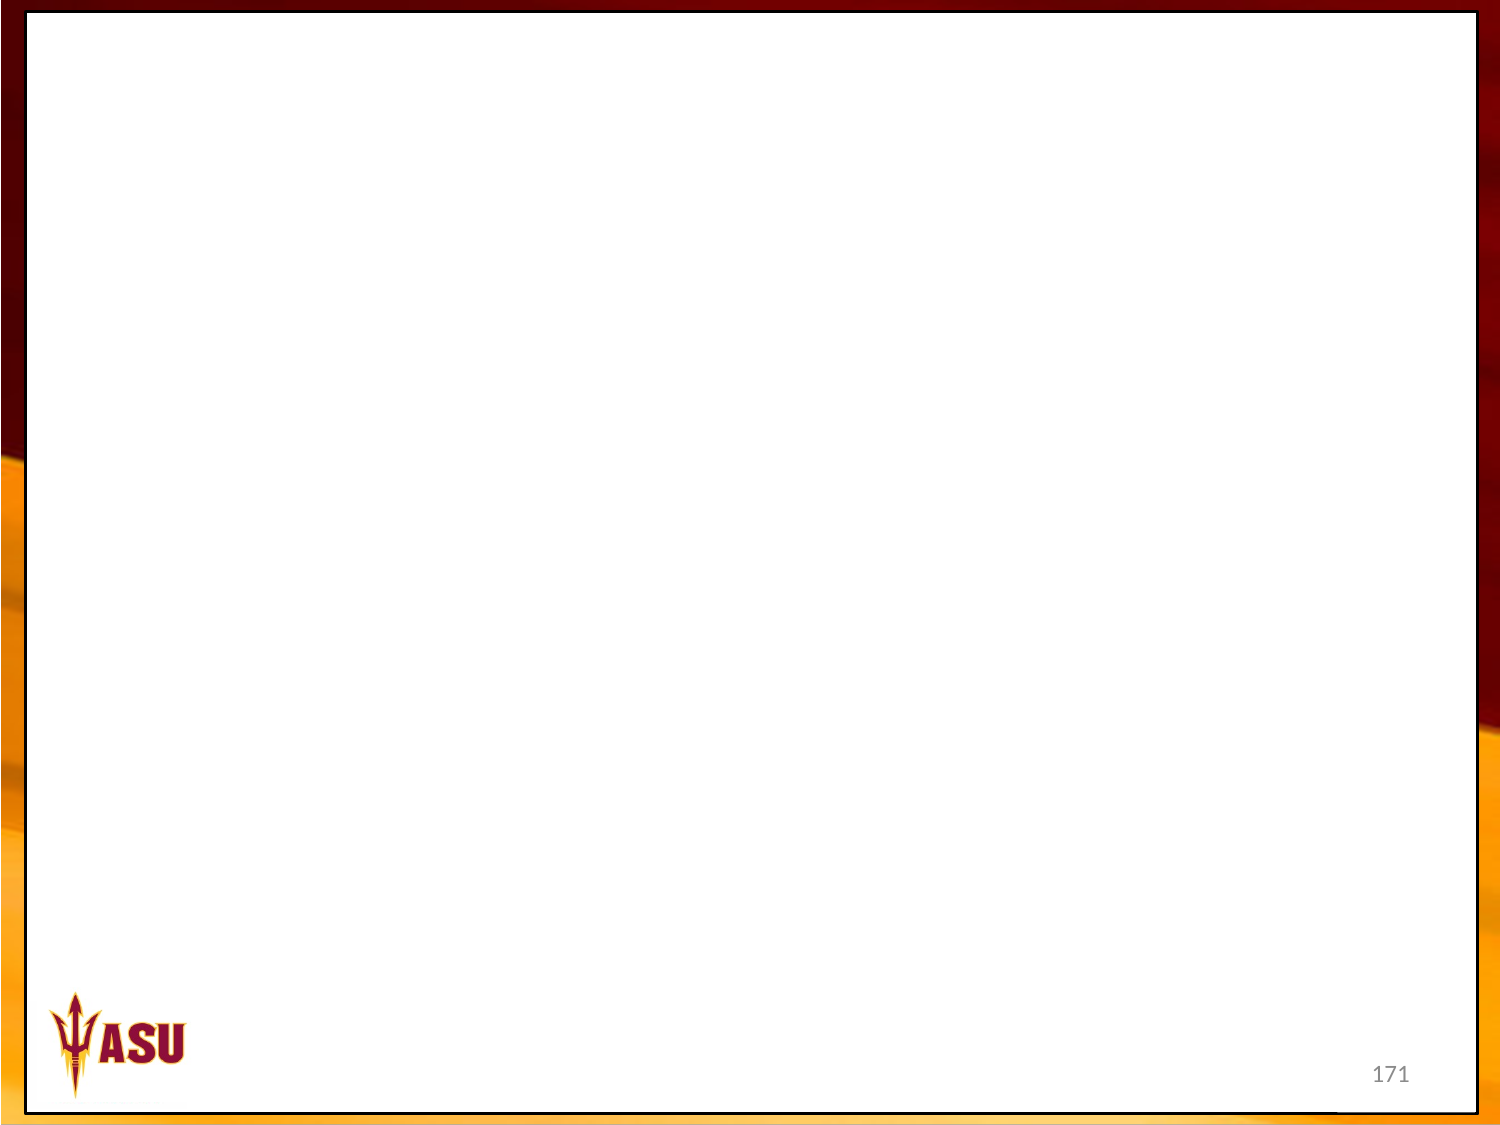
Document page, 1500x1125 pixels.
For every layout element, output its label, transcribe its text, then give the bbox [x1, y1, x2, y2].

slide_number 171 [1074, 1042, 1425, 1103]
picture [0, 0, 1500, 1125]
